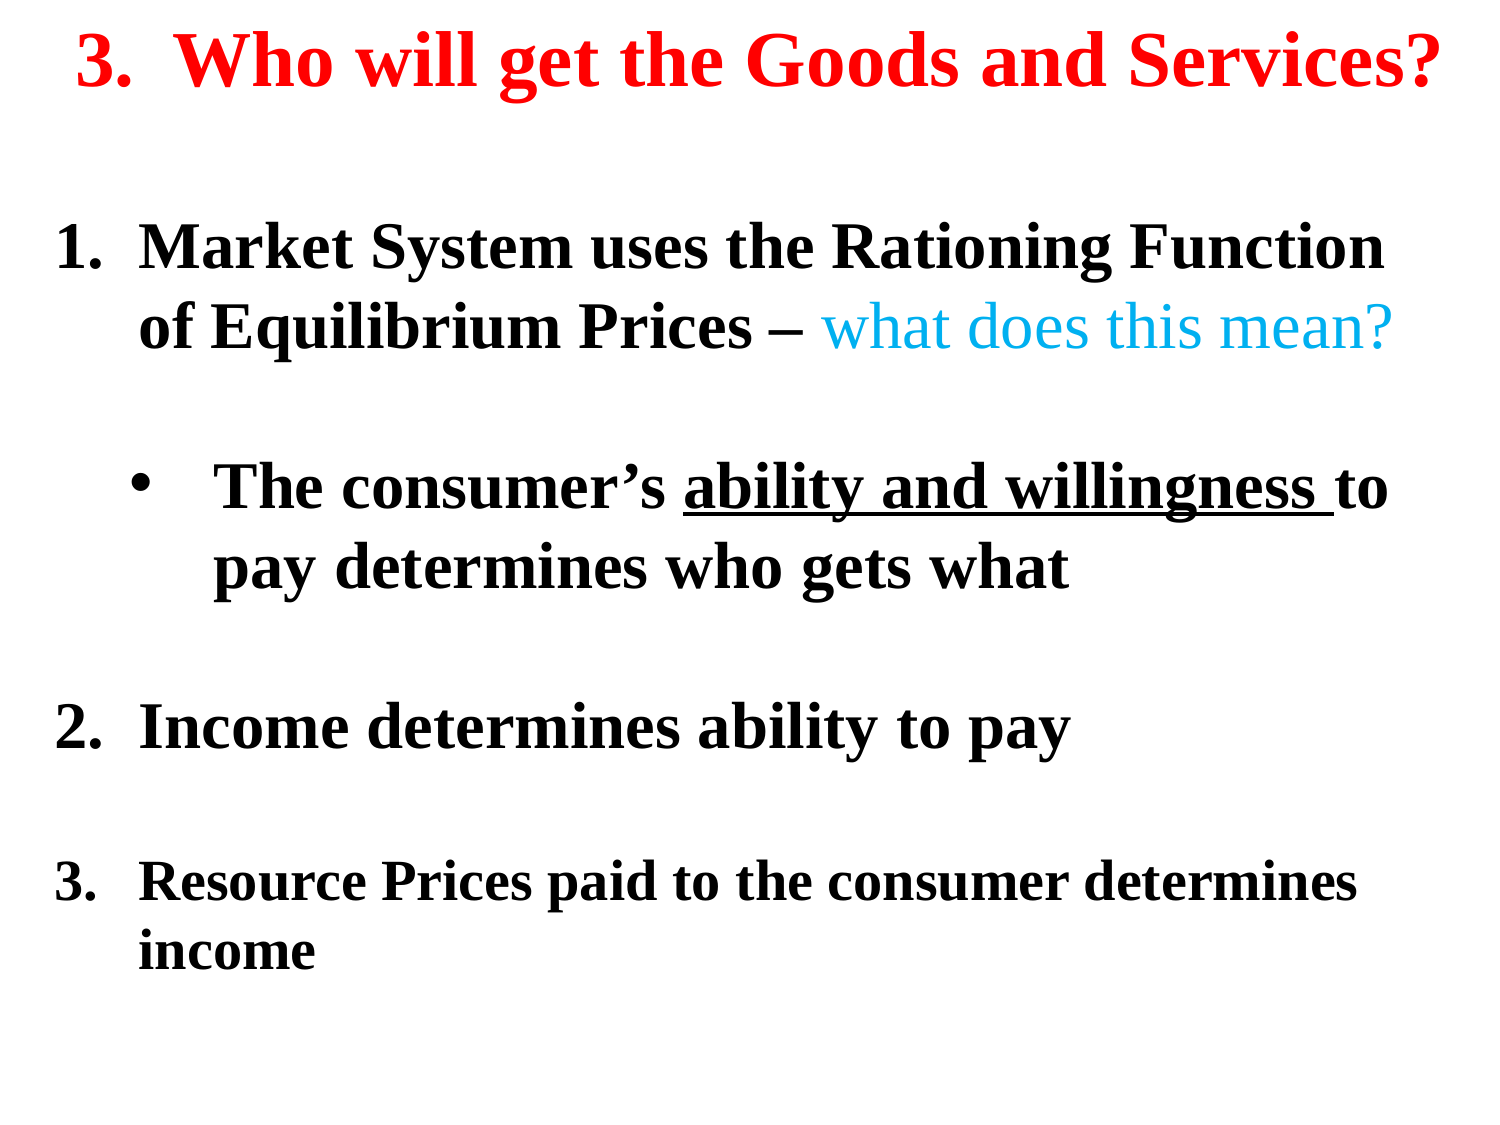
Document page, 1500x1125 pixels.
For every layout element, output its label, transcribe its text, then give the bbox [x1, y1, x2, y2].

text_box 3. Who will get the Goods and Services? [20, 0, 1500, 110]
text_box Market System uses the Rationing Function of Equilibrium Prices – what does this mean? The consumer’s ability and willingness to pay determines who gets what Income determines ability to pay Resource Prices paid to the consumer determines income [39, 194, 1432, 989]
